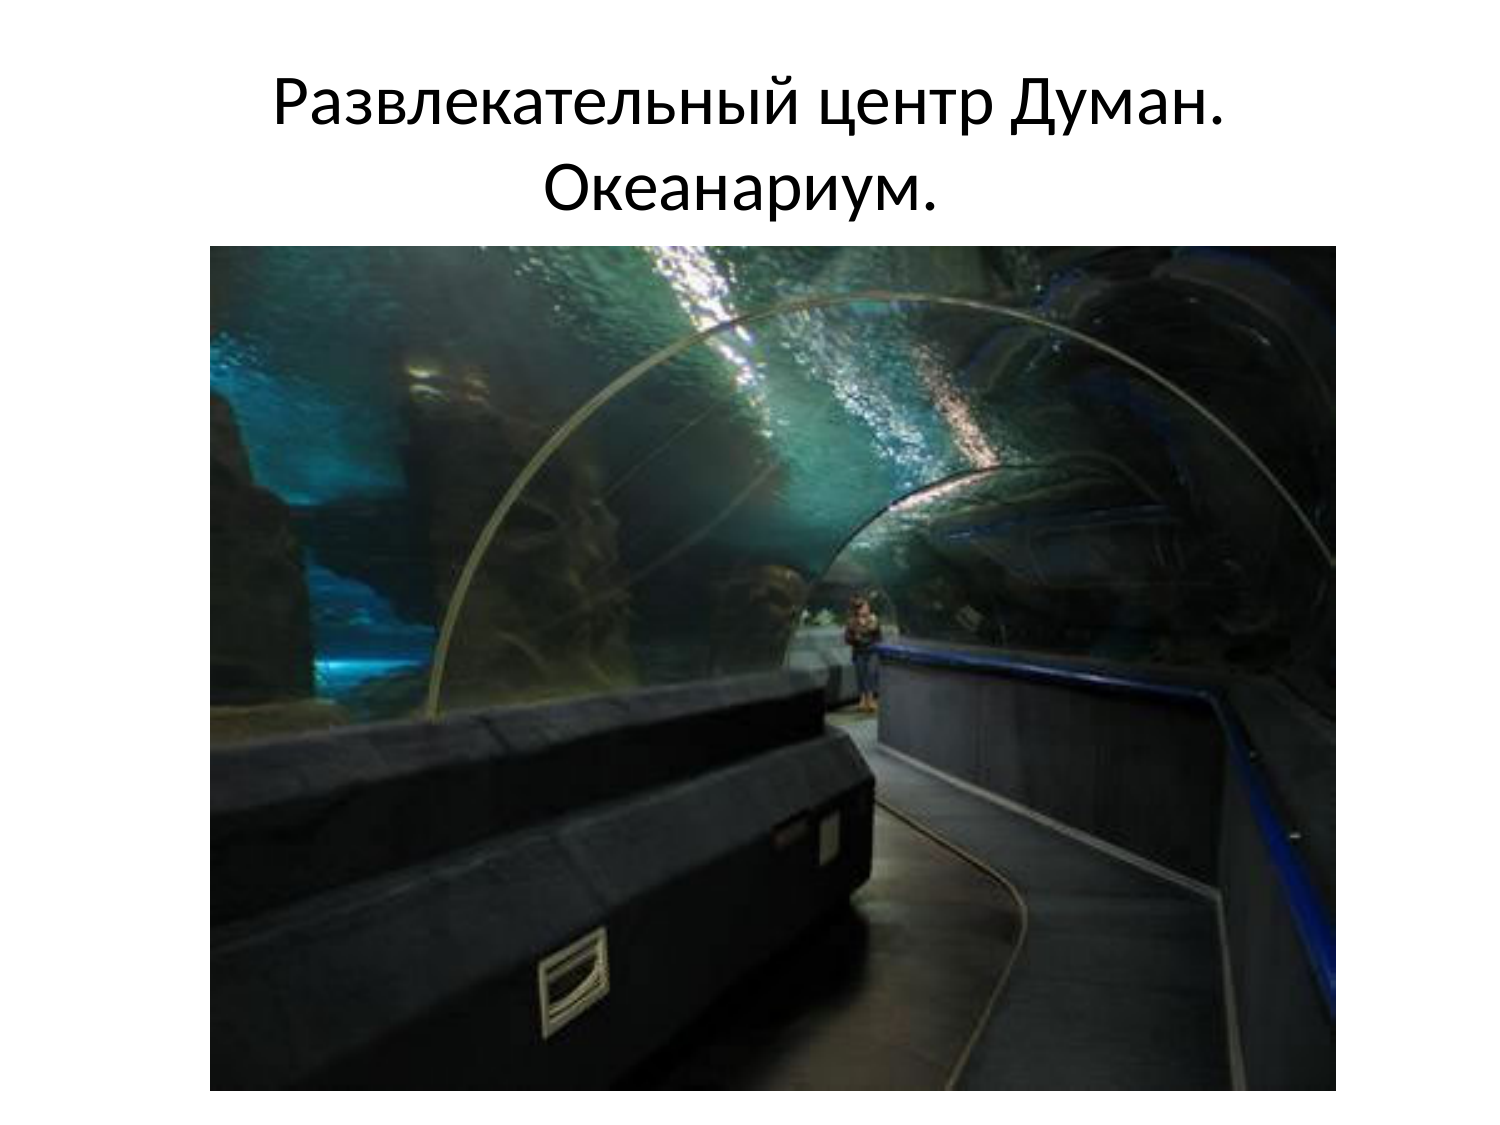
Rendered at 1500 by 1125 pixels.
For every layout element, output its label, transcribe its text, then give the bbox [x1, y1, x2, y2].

picture [210, 245, 1337, 1092]
title Развлекательный центр Думан. Океанариум. [75, 45, 1425, 233]
